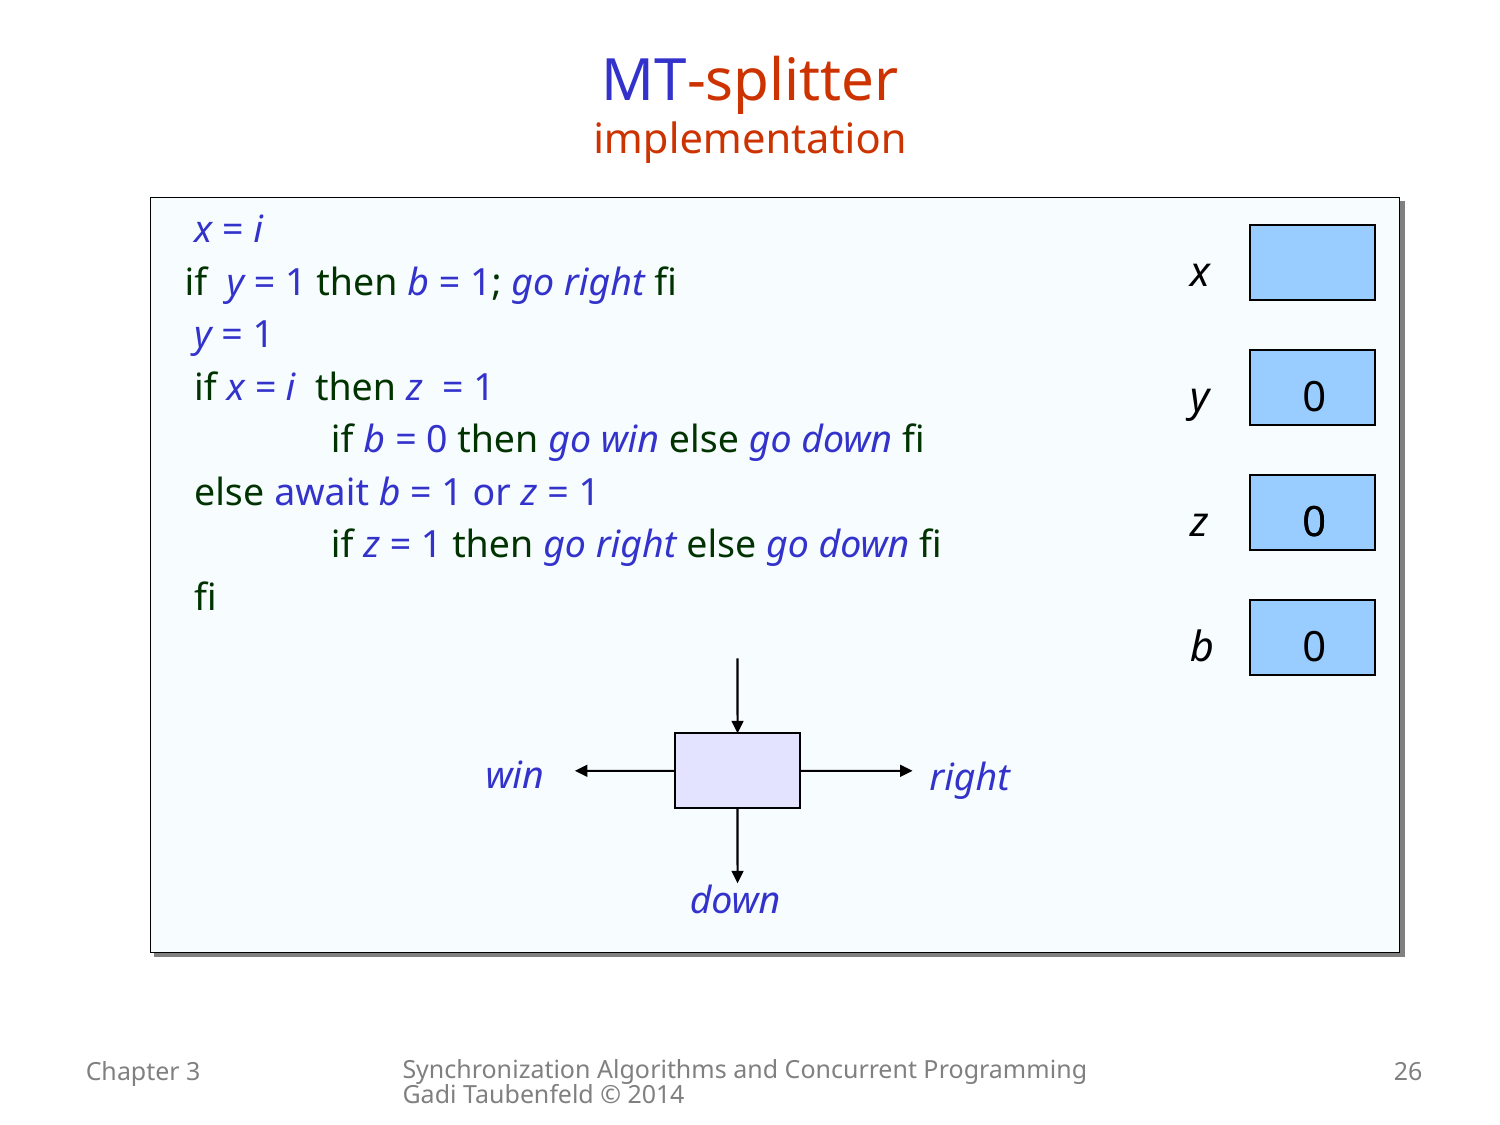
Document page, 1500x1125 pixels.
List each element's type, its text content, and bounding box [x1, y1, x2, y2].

list x = i if y = 1 then b = 1; go right fi y = 1 if x = i then z = 1 if b = 0 then go win else go down fi else await b = 1 or z = 1 if z = 1 then go right else go down fi fi [150, 197, 1400, 953]
text_box 0 [1287, 462, 1338, 553]
slide_number Chapter 3 [70, 1047, 384, 1123]
text_box [1250, 224, 1375, 300]
text_box z [1175, 462, 1225, 553]
text_box down [675, 845, 850, 929]
text_box [1250, 599, 1287, 675]
text_box [1338, 349, 1375, 425]
text_box right [914, 722, 1090, 806]
text_box 0 [1287, 337, 1338, 428]
text_box [1250, 349, 1287, 425]
text_box [1338, 599, 1375, 675]
text_box MT-splitter implementation [112, 33, 1388, 171]
text_box y [1175, 337, 1225, 428]
text_box x [1175, 212, 1225, 303]
footer Synchronization Algorithms and Concurrent Programming Gadi Taubenfeld © 2014 [387, 1045, 1113, 1121]
text_box [731, 658, 744, 734]
text_box [1250, 474, 1287, 550]
text_box [1338, 474, 1375, 550]
text_box [675, 733, 800, 809]
text_box win [470, 720, 646, 804]
text_box b [1175, 587, 1225, 678]
text_box [799, 764, 913, 778]
text_box 0 [1287, 587, 1338, 678]
